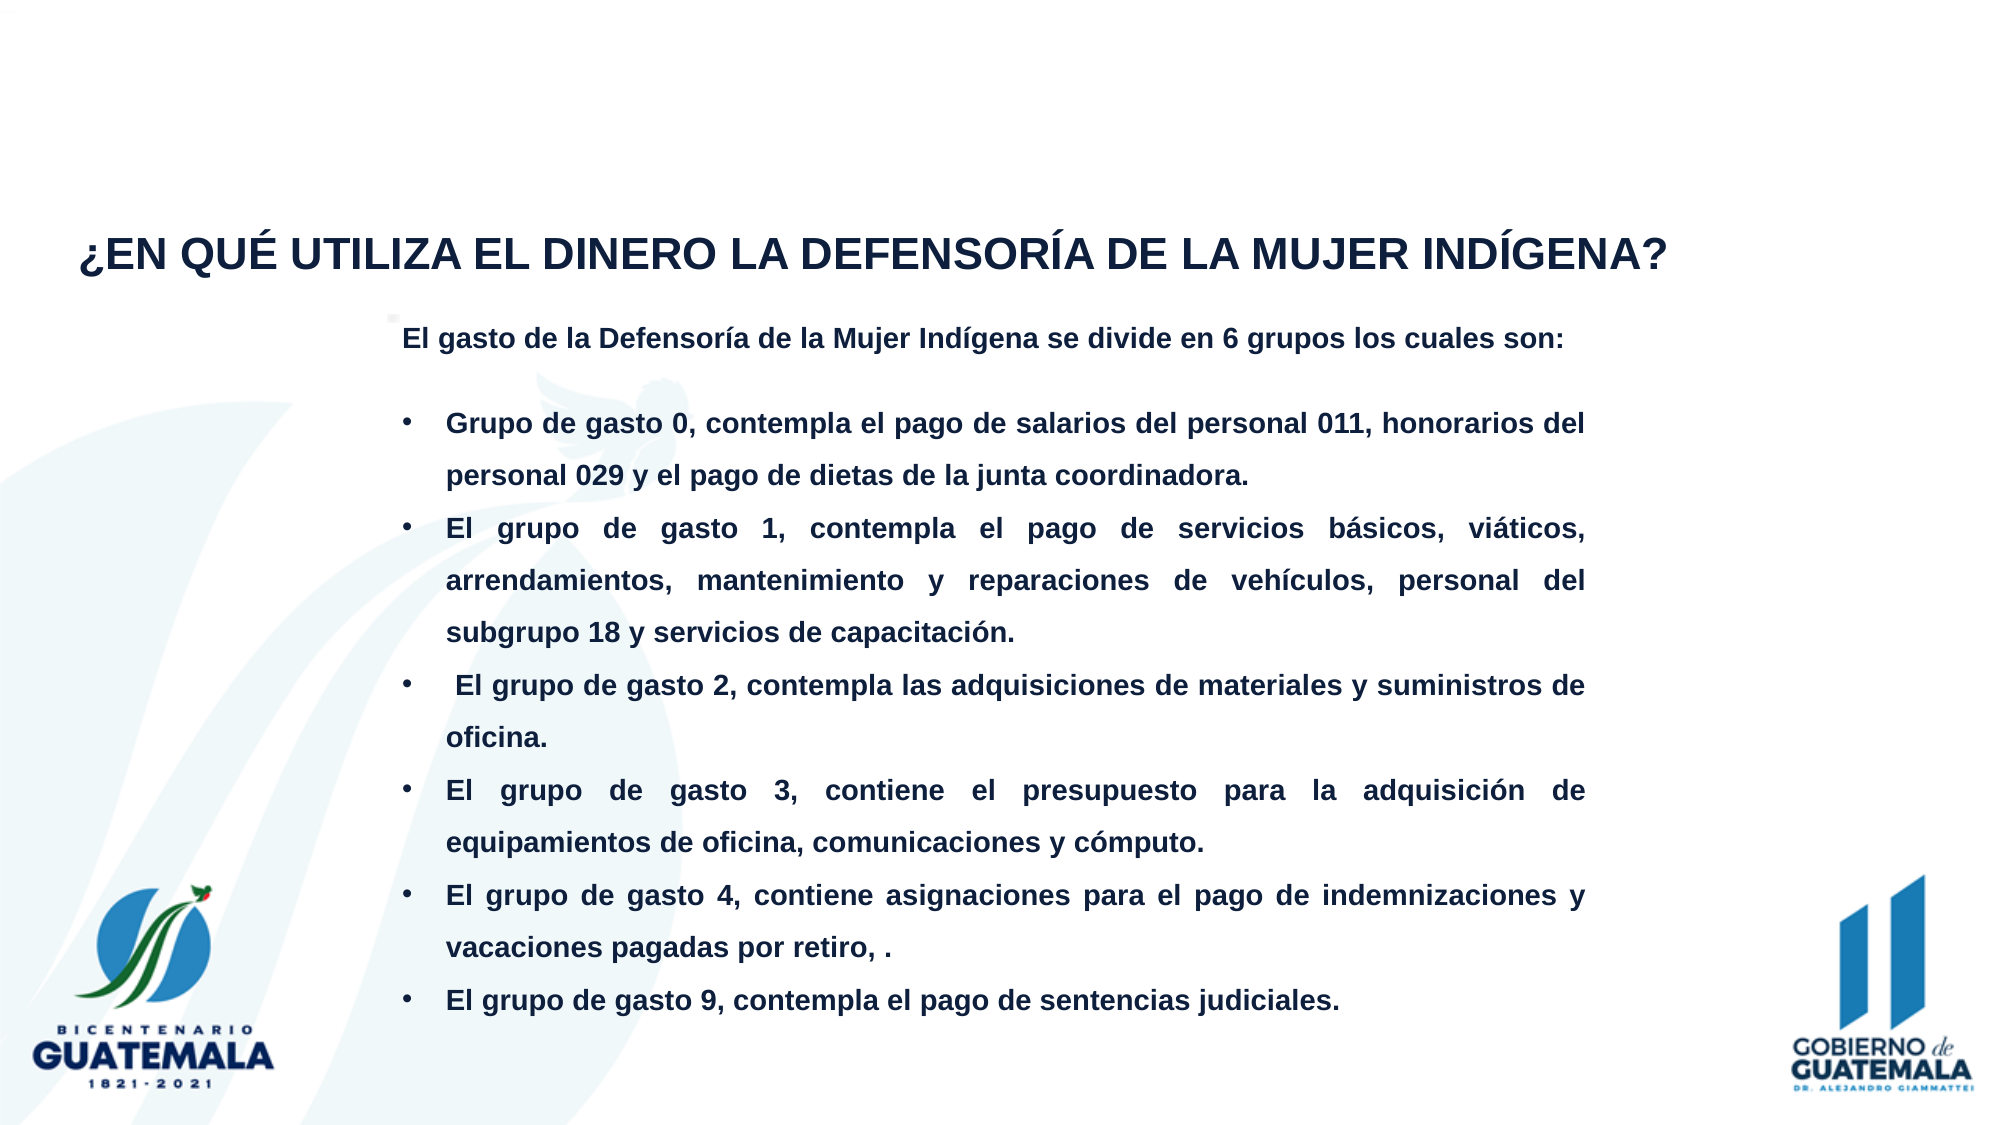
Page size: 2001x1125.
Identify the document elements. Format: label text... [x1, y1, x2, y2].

picture [0, 0, 2001, 1125]
text_box El gasto de la Defensoría de la Mujer Indígena se divide en 6 grupos los cuales son: Grupo de gasto 0, contempla el pago de salarios del personal 011, honorarios del personal 029 y el pago de dietas de la junta coordinadora. El grupo de gasto 1, contempla el pago de servicios básicos, viáticos, arrendamientos, mantenimiento y reparaciones de vehículos, personal del subgrupo 18 y servicios de capacitación. El grupo de gasto 2, contempla las adquisiciones de materiales y suministros de oficina. El grupo de gasto 3, contiene el presupuesto para la adquisición de equipamientos de oficina, comunicaciones y cómputo. El grupo de gasto 4, contiene asignaciones para el pago de indemnizaciones y vacaciones pagadas por retiro, . El grupo de gasto 9, contempla el pago de sentencias judiciales. [387, 306, 1603, 1097]
title ¿EN QUÉ UTILIZA EL DINERO LA DEFENSORÍA DE LA MUJER INDÍGENA? [63, 220, 1897, 393]
